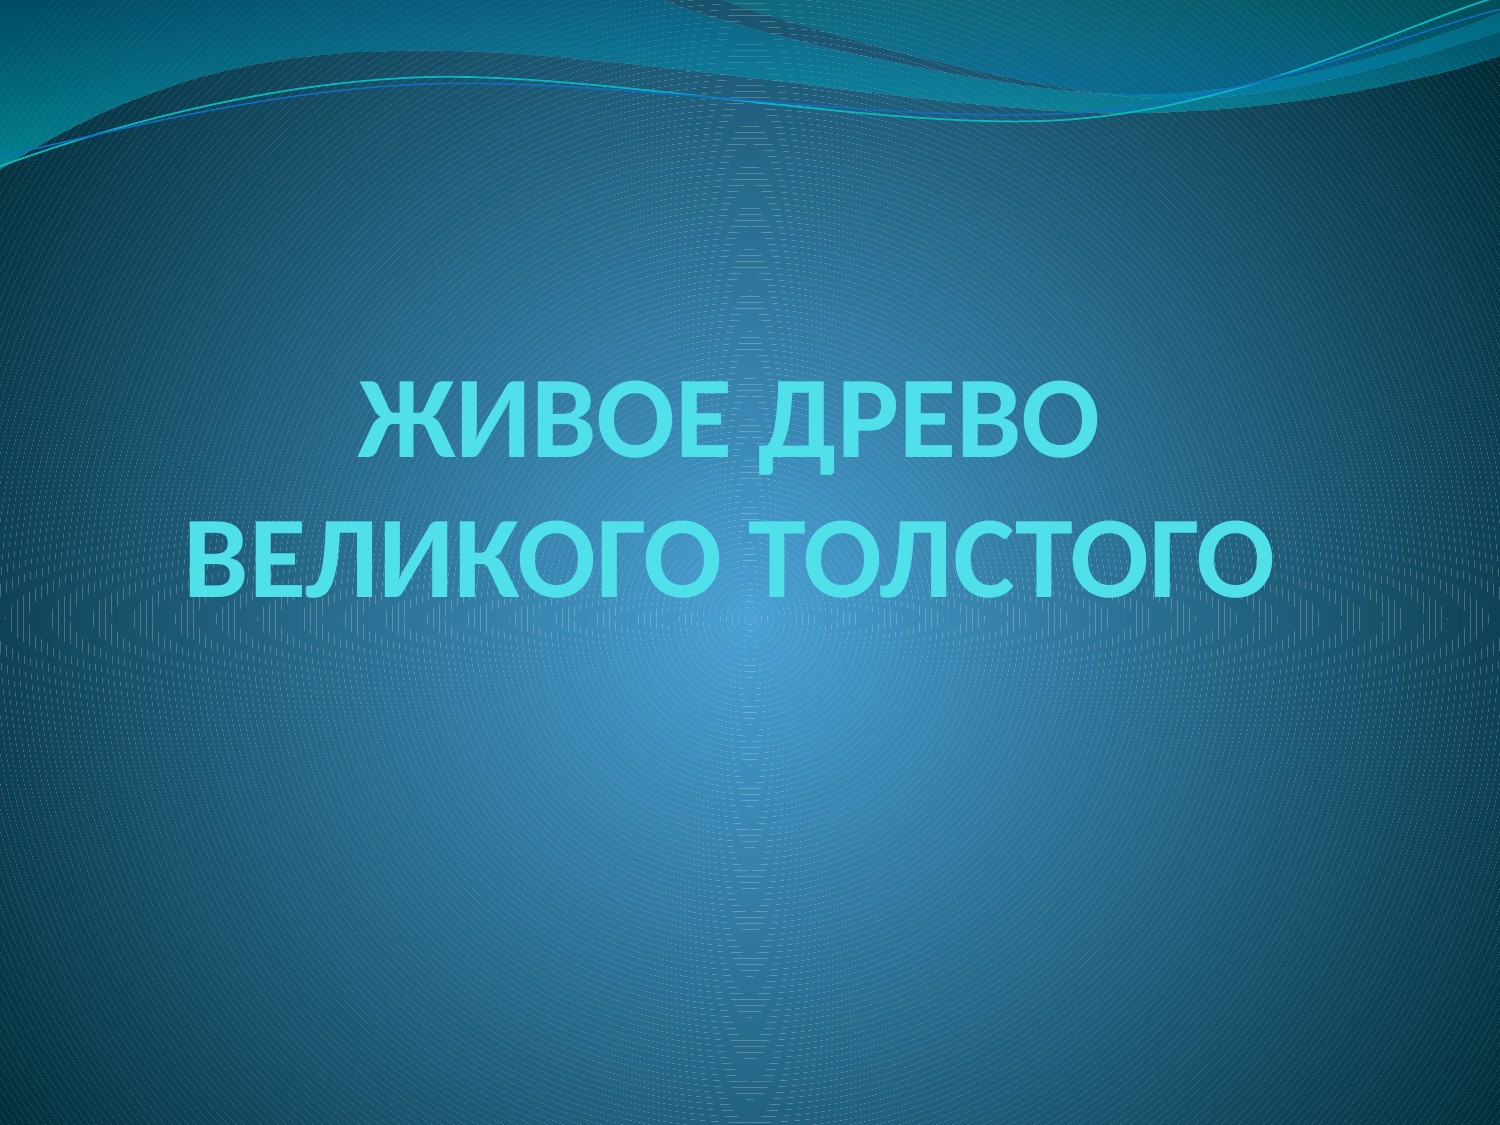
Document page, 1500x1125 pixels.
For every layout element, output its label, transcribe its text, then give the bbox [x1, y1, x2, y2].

title ЖИВОЕ ДРЕВО ВЕЛИКОГО ТОЛСТОГО [87, 224, 1376, 622]
